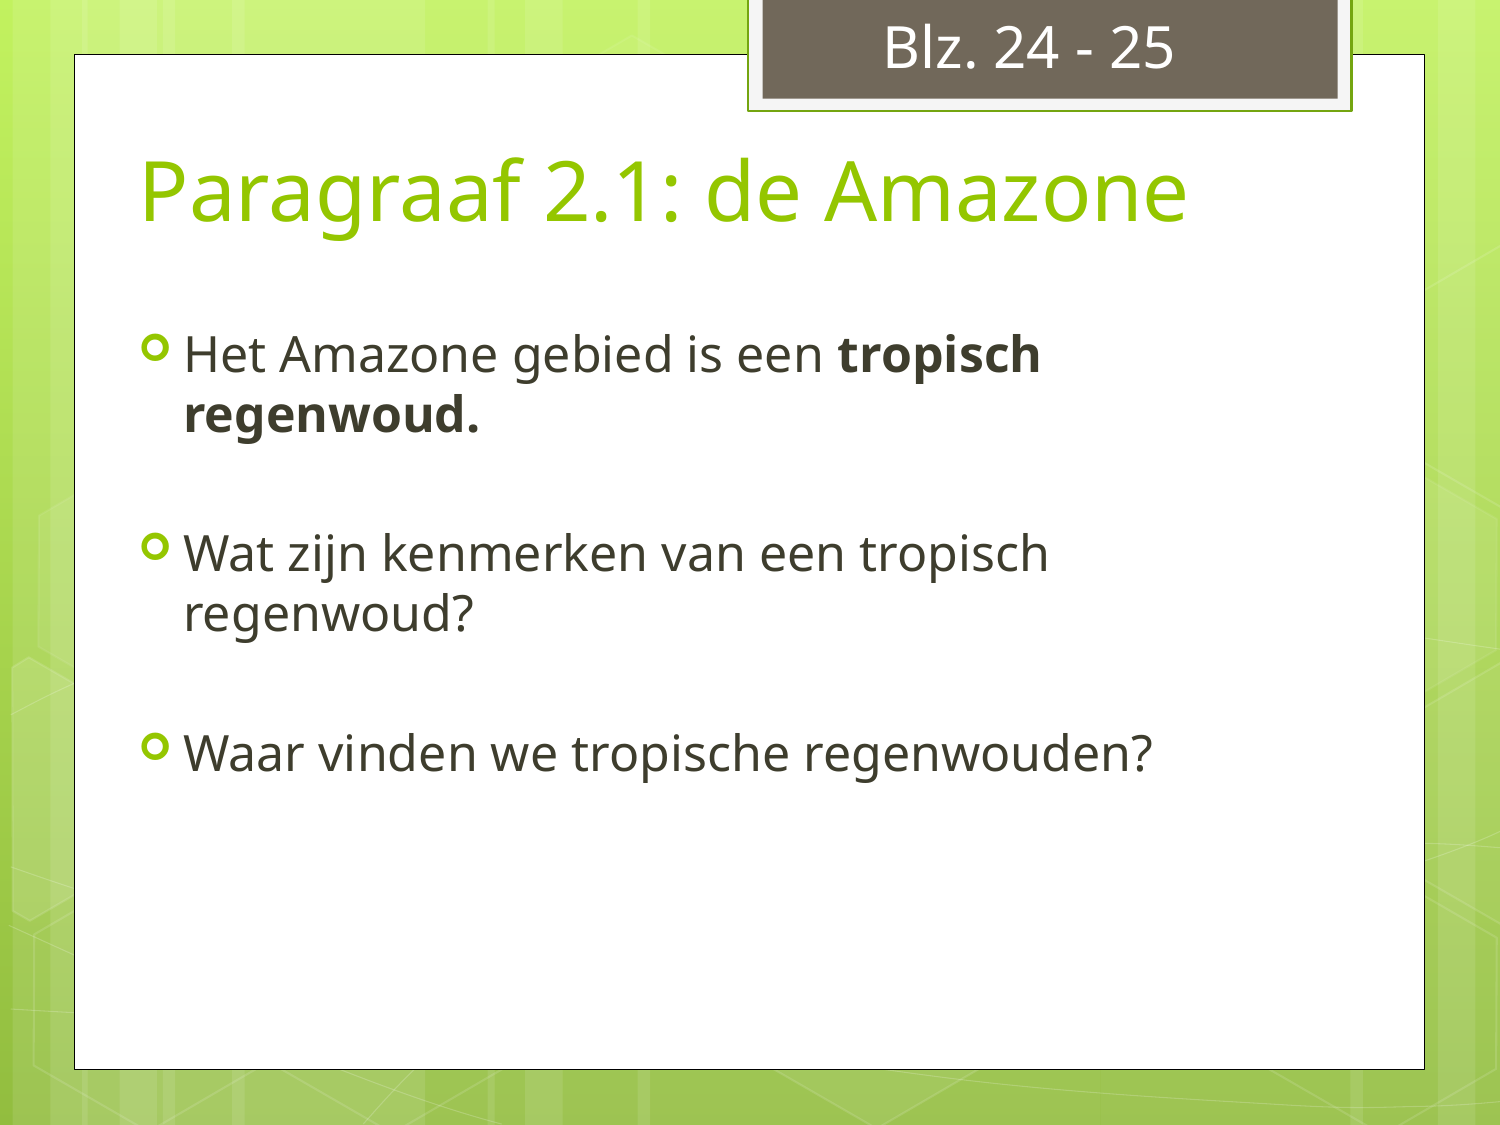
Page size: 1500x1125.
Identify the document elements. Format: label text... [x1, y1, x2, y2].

title Paragraaf 2.1: de Amazone [123, 57, 1277, 246]
text_box Blz. 24 - 25 [868, 3, 1353, 88]
list Het Amazone gebied is een tropisch regenwoud. Wat zijn kenmerken van een tropisch regenwoud? Waar vinden we tropische regenwouden? [112, 314, 1329, 969]
